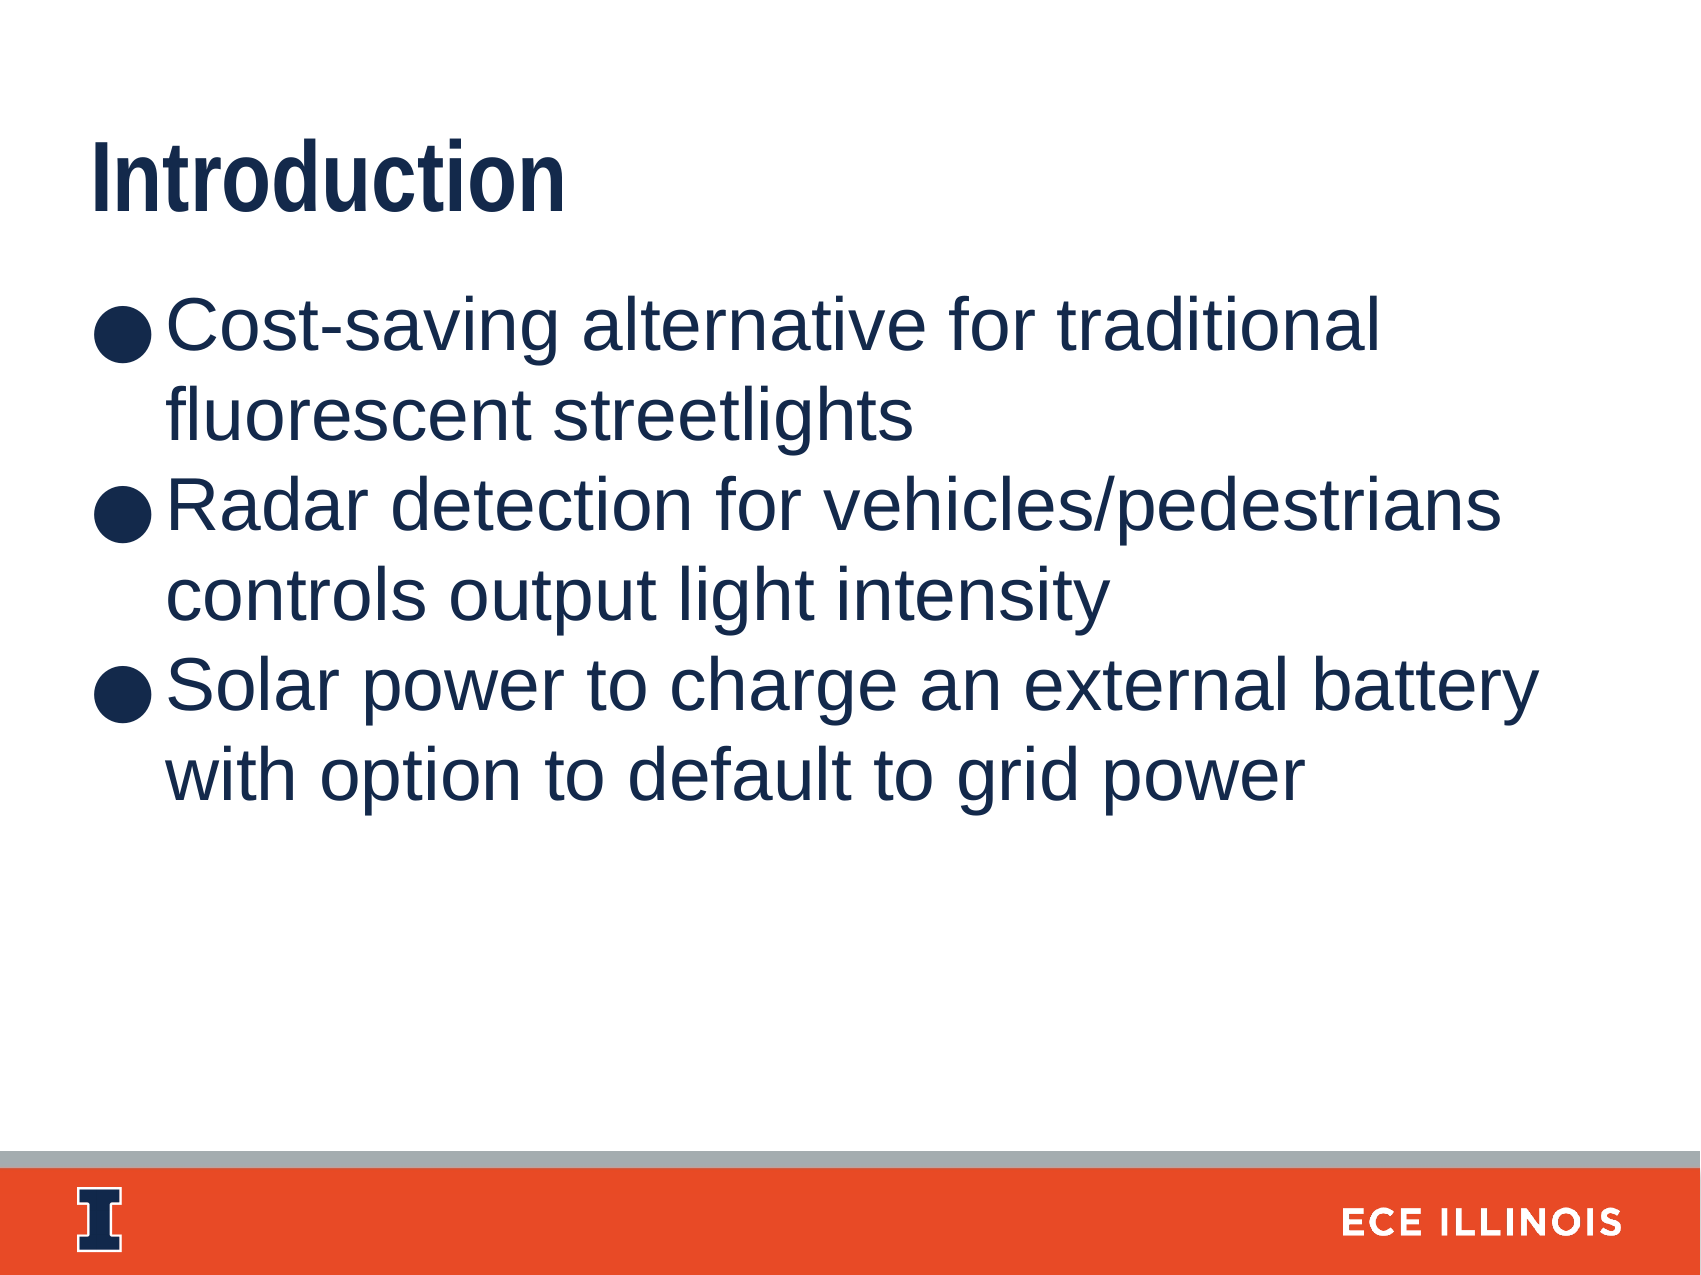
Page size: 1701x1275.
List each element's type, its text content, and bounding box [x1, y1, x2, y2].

picture [1343, 1207, 1621, 1236]
picture [0, 1151, 1700, 1257]
list Introduction [75, 104, 1630, 224]
list Cost-saving alternative for traditional fluorescent streetlights Radar detection for vehicles/pedestrians controls output light intensity Solar power to charge an external battery with option to default to grid power [75, 267, 1638, 1102]
